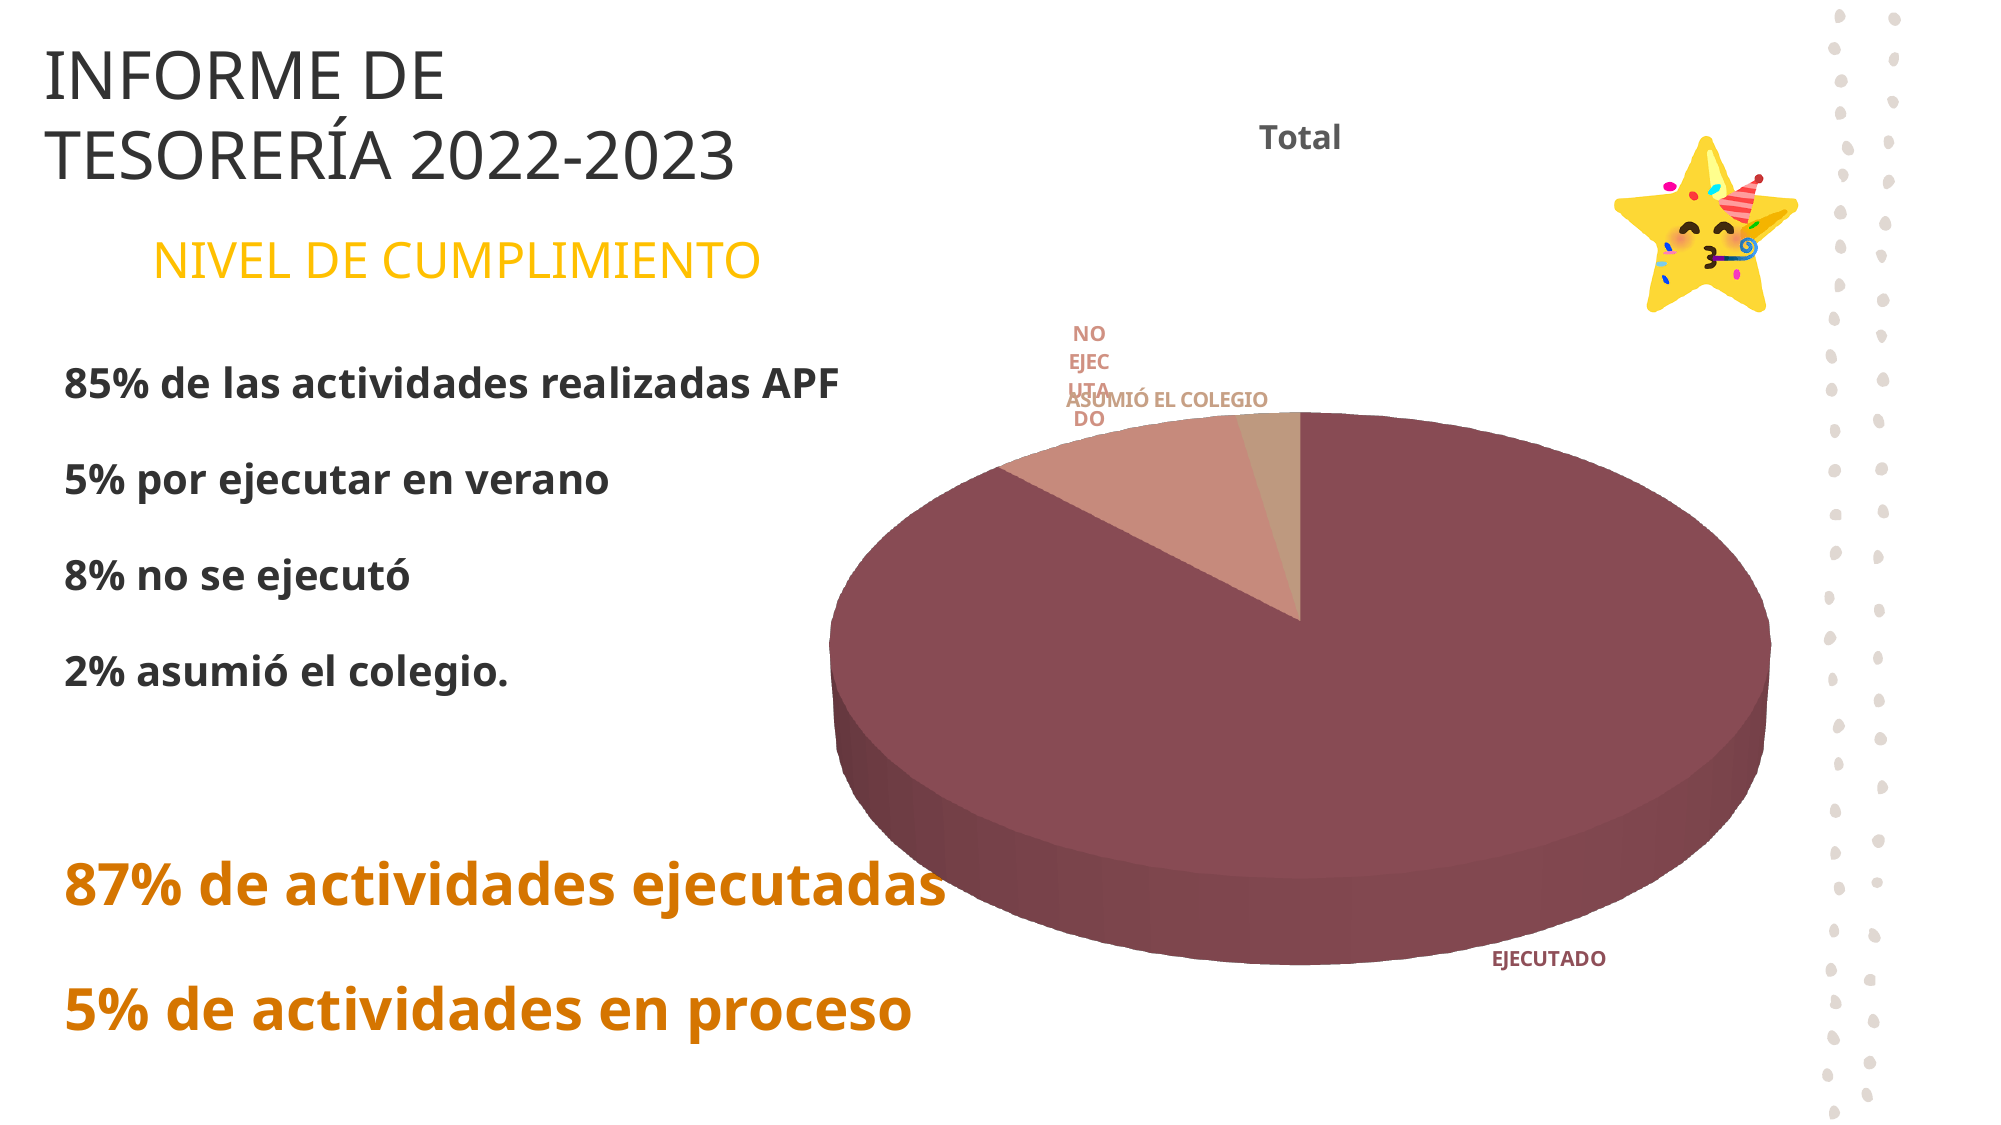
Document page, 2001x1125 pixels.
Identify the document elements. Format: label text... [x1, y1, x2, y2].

chart [754, 74, 1846, 1125]
picture [1606, 128, 1804, 325]
list 85% de las actividades realizadas APF 5% por ejecutar en verano 8% no se ejecutó 2% asumió el colegio. 87% de actividades ejecutadas 5% de actividades en proceso [49, 324, 754, 1090]
title INFORME DE TESORERÍA 2022-2023 [29, 8, 783, 200]
text_box NIVEL DE CUMPLIMIENTO [137, 104, 754, 296]
